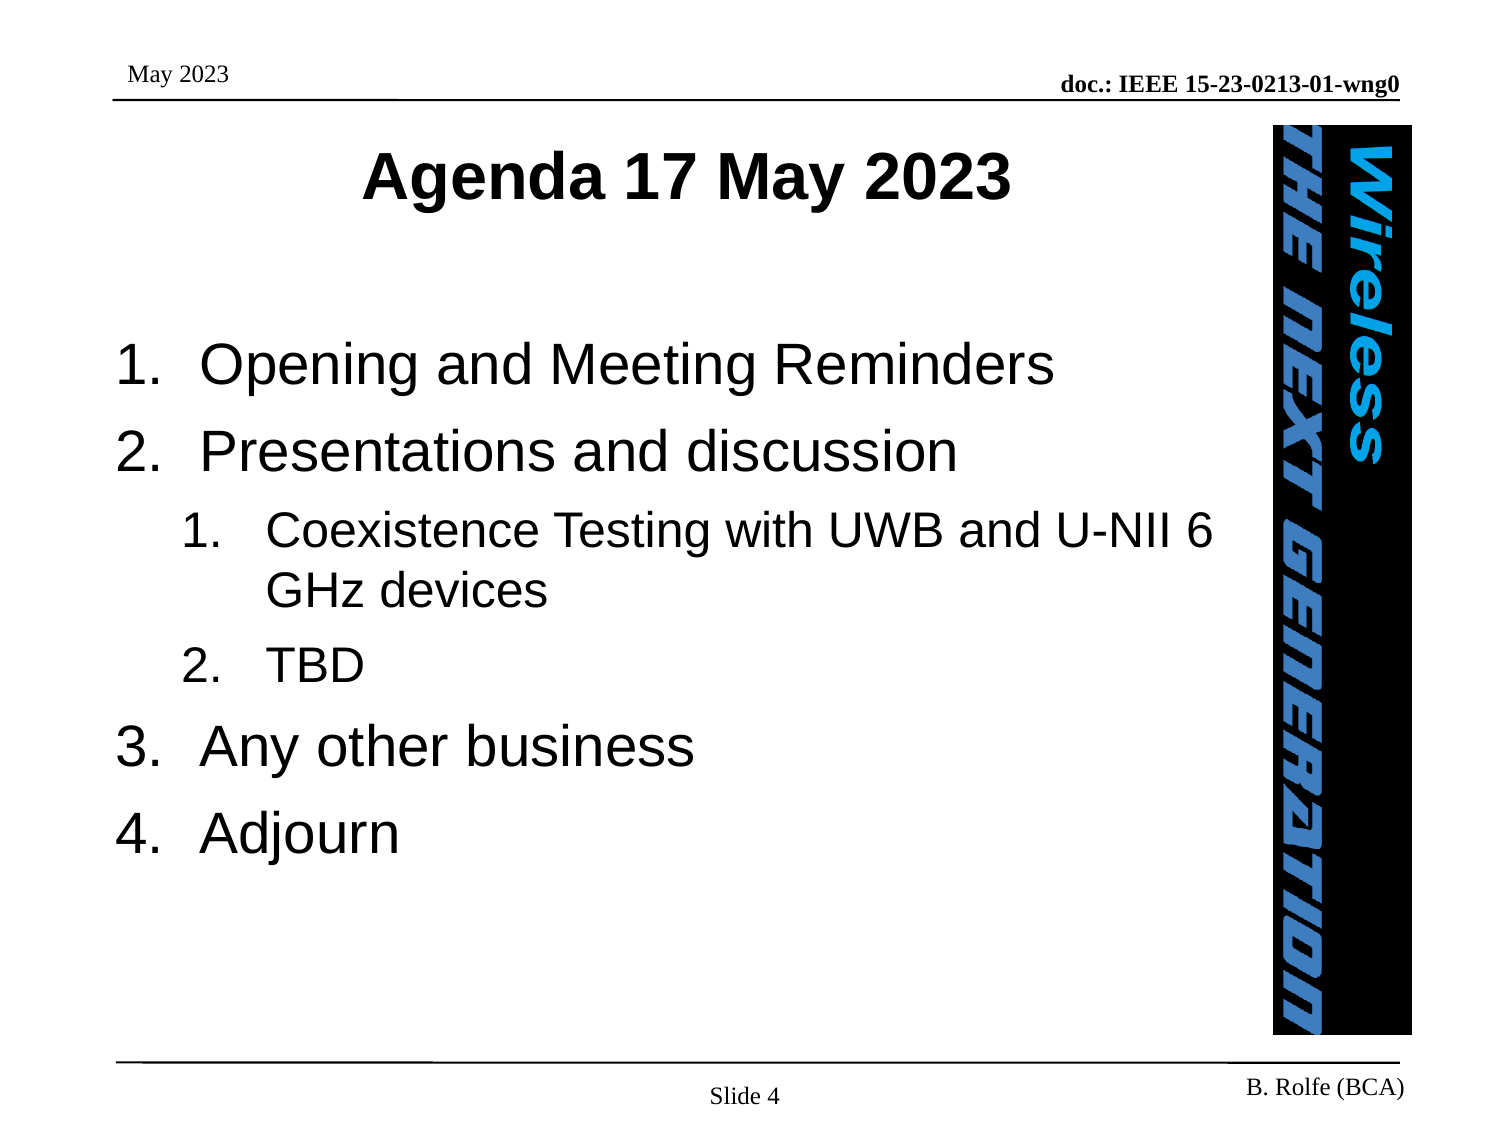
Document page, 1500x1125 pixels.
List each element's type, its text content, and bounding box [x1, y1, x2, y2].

list Agenda 17 May 2023 Opening and Meeting Reminders Presentations and discussion Coexistence Testing with UWB and U-NII 6 GHz devices TBD Any other business Adjourn [100, 125, 1274, 1076]
picture [1273, 125, 1412, 1036]
slide_number Slide 4 [690, 1075, 799, 1115]
